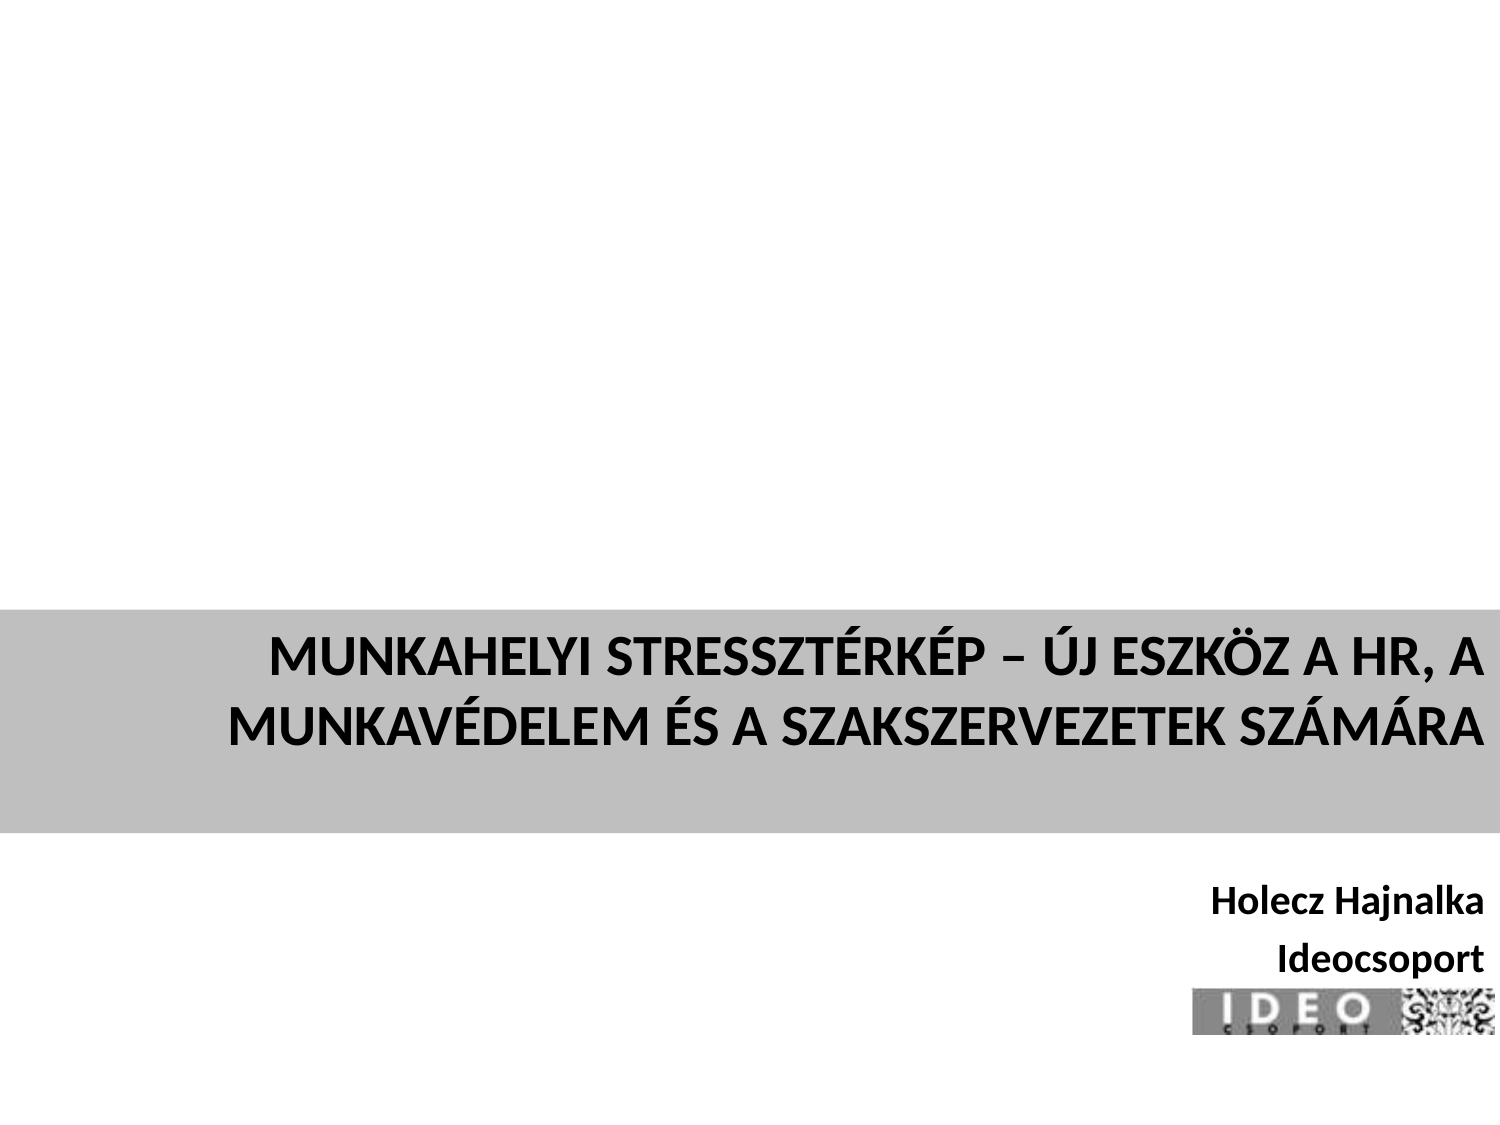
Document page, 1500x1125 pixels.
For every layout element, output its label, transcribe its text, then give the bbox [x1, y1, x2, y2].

picture [1191, 987, 1495, 1036]
title Munkahelyi stressztérkép – új eszköz a HR, a munkavédelem és a szakszervezetek számára [0, 609, 1500, 834]
list Holecz Hajnalka Ideocsoport [879, 798, 1500, 1047]
